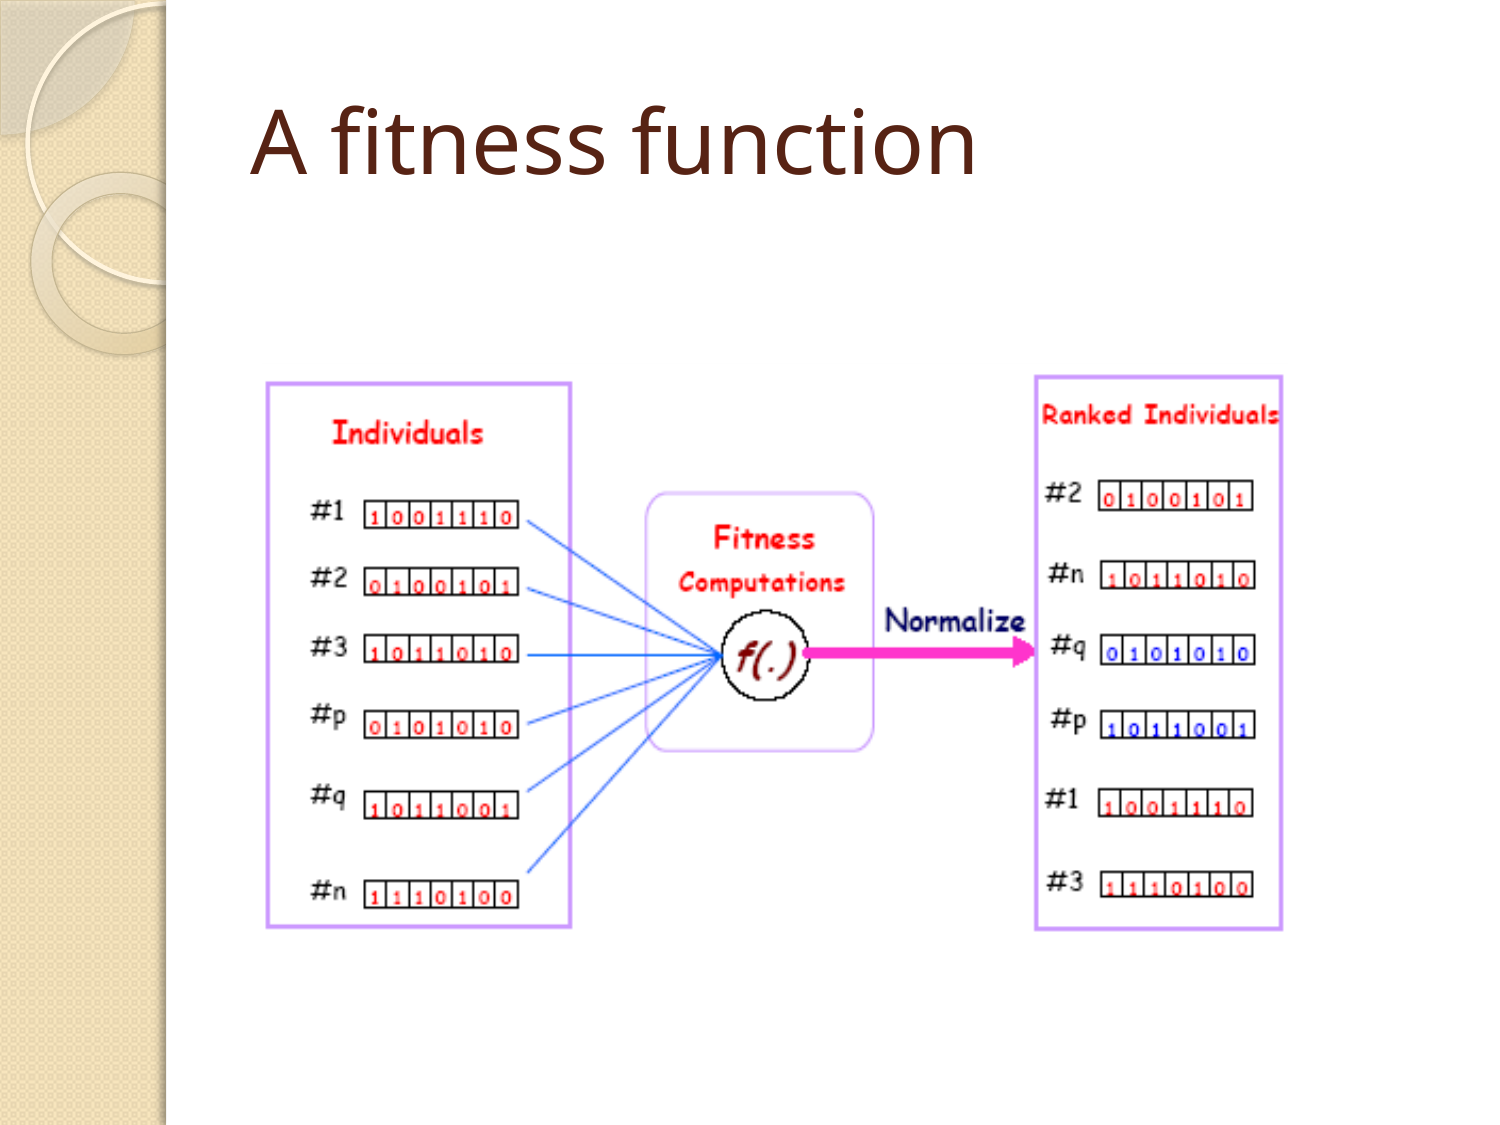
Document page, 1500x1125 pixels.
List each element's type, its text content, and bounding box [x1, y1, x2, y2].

title A fitness function [235, 45, 1466, 233]
picture [262, 362, 1288, 963]
